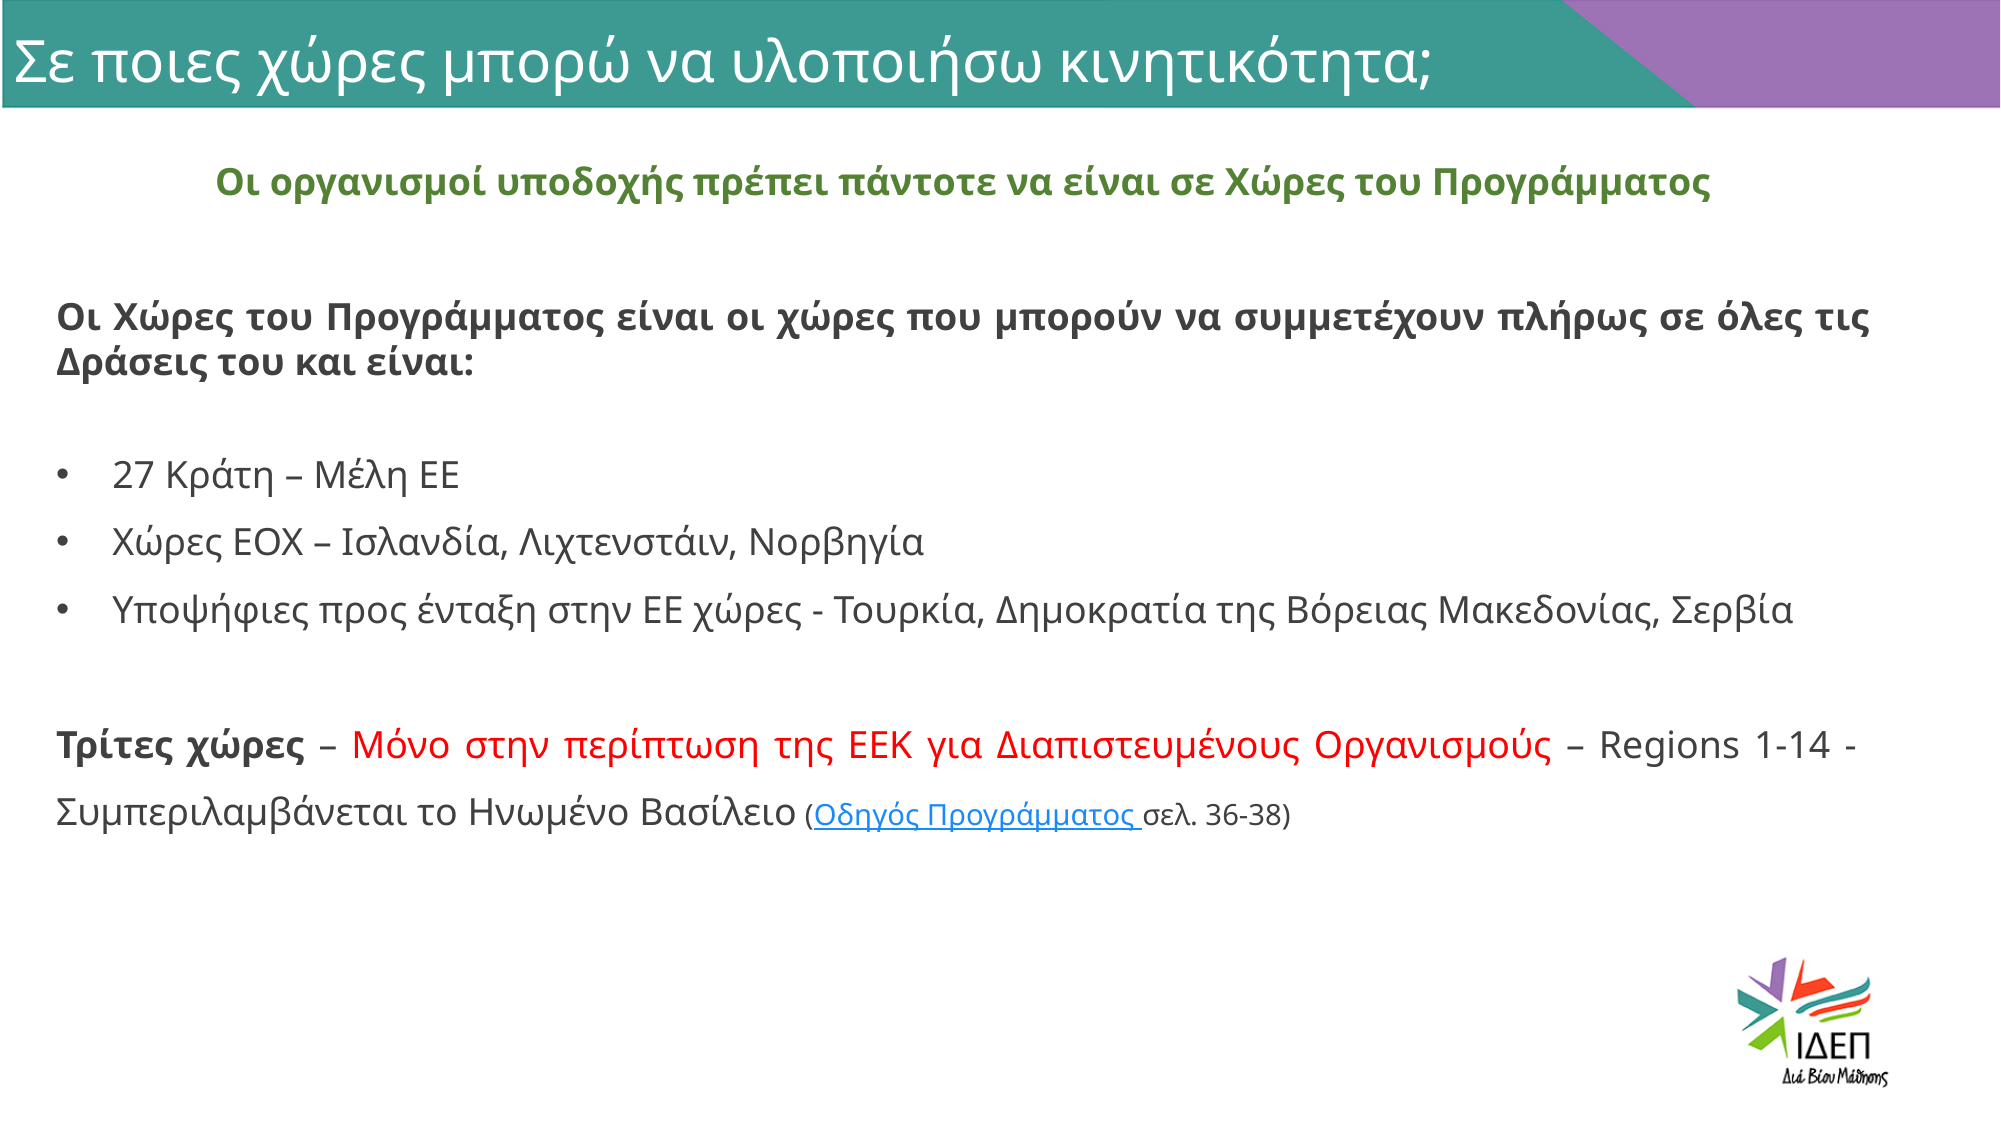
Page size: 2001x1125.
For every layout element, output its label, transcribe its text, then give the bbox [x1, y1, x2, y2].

text_box Οι οργανισμοί υποδοχής πρέπει πάντοτε να είναι σε Χώρες του Προγράμματος Οι Χώρες του Προγράμματος είναι οι χώρες που μπορούν να συμμετέχουν πλήρως σε όλες τις Δράσεις του και είναι: 27 Κράτη – Μέλη ΕΕ Χώρες ΕΟΧ – Ισλανδία, Λιχτενστάιν, Νορβηγία Υποψήφιες προς ένταξη στην ΕΕ χώρες - Τουρκία, Δημοκρατία της Βόρειας Μακεδονίας, Σερβία Τρίτες χώρες – Μόνο στην περίπτωση της ΕΕΚ για Διαπιστευμένους Οργανισμούς – Regions 1-14 - Συμπεριλαμβάνεται το Ηνωμένο Βασίλειο (Οδηγός Προγράμματος σελ. 36-38) [41, 150, 1886, 991]
picture [0, 0, 2001, 1125]
text_box Σε ποιες χώρες μπορώ να υλοποιήσω κινητικότητα; [0, 16, 2000, 102]
